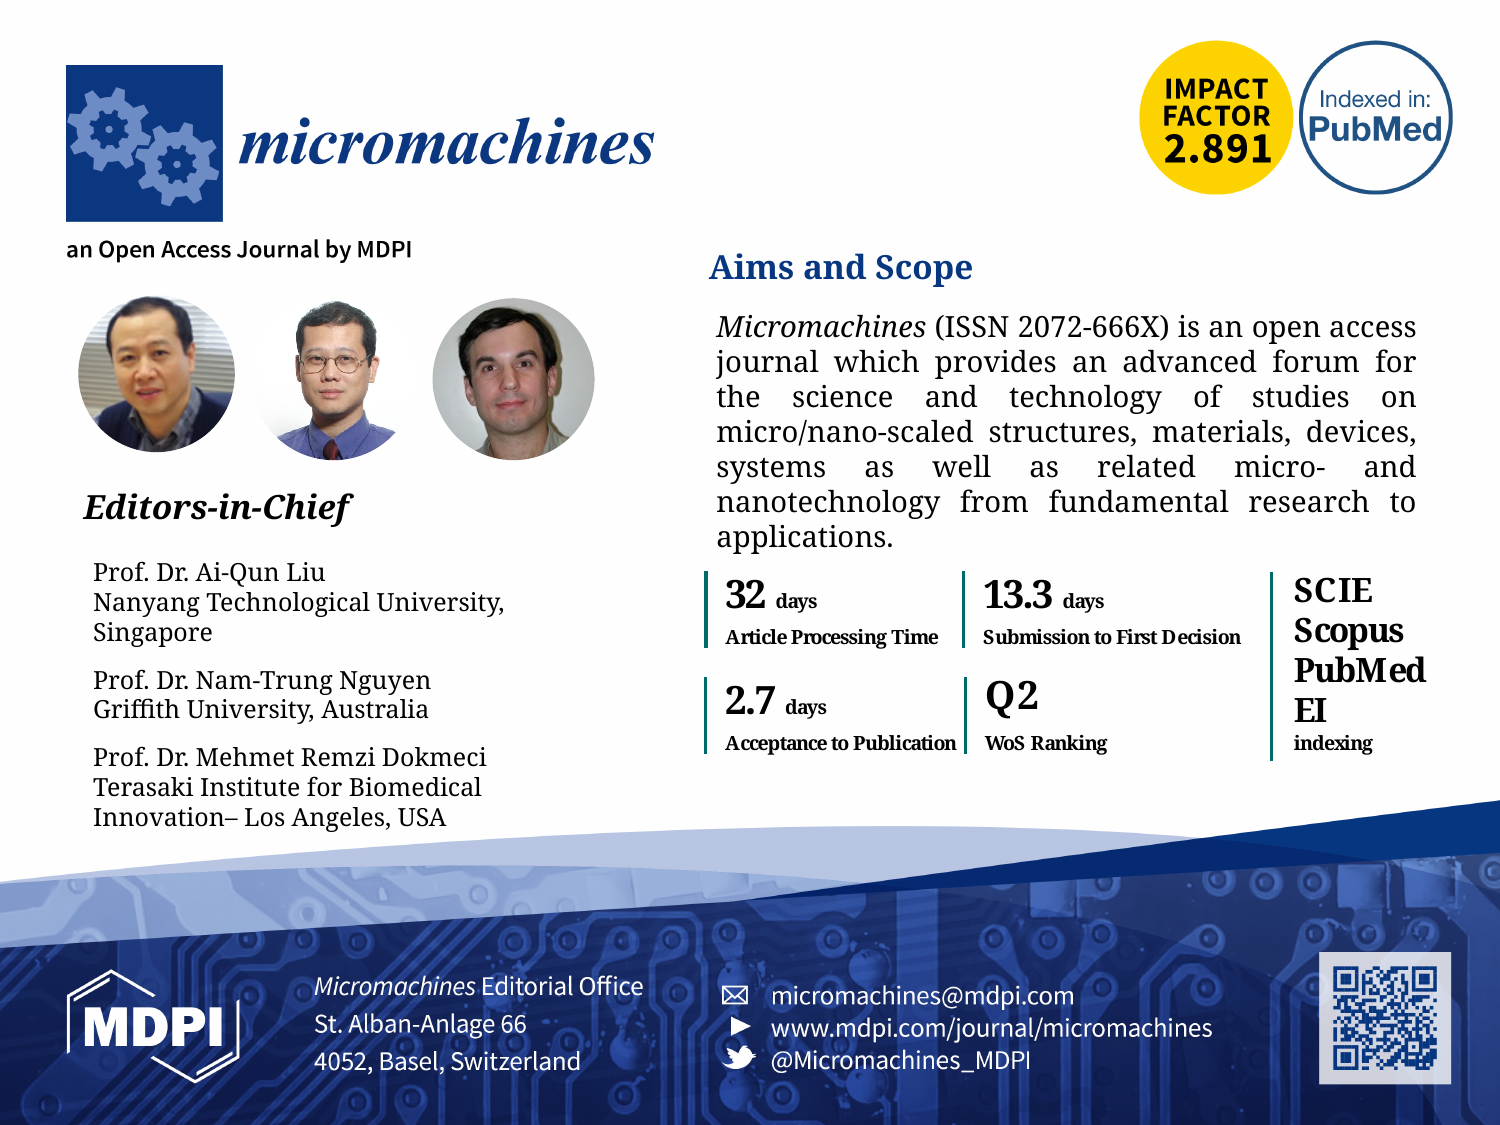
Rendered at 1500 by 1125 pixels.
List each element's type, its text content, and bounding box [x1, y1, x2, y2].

text_box Editors-in-Chief [68, 478, 365, 534]
text_box Aims and Scope [693, 239, 989, 295]
text_box Micromachines (ISSN 2072-666X) is an open access journal which provides an advanced forum for the science and technology of studies on micro/nano-scaled structures, materials, devices, systems as well as related micro- and nanotechnology from fundamental research to applications. [701, 301, 1433, 560]
text_box Prof. Dr. Ai-Qun Liu Nanyang Technological University, Singapore Prof. Dr. Nam-Trung Nguyen Griffith University, Australia Prof. Dr. Mehmet Remzi Dokmeci Terasaki Institute for Biomedical Innovation– Los Angeles, USA [78, 549, 641, 839]
picture [0, 0, 1500, 1125]
